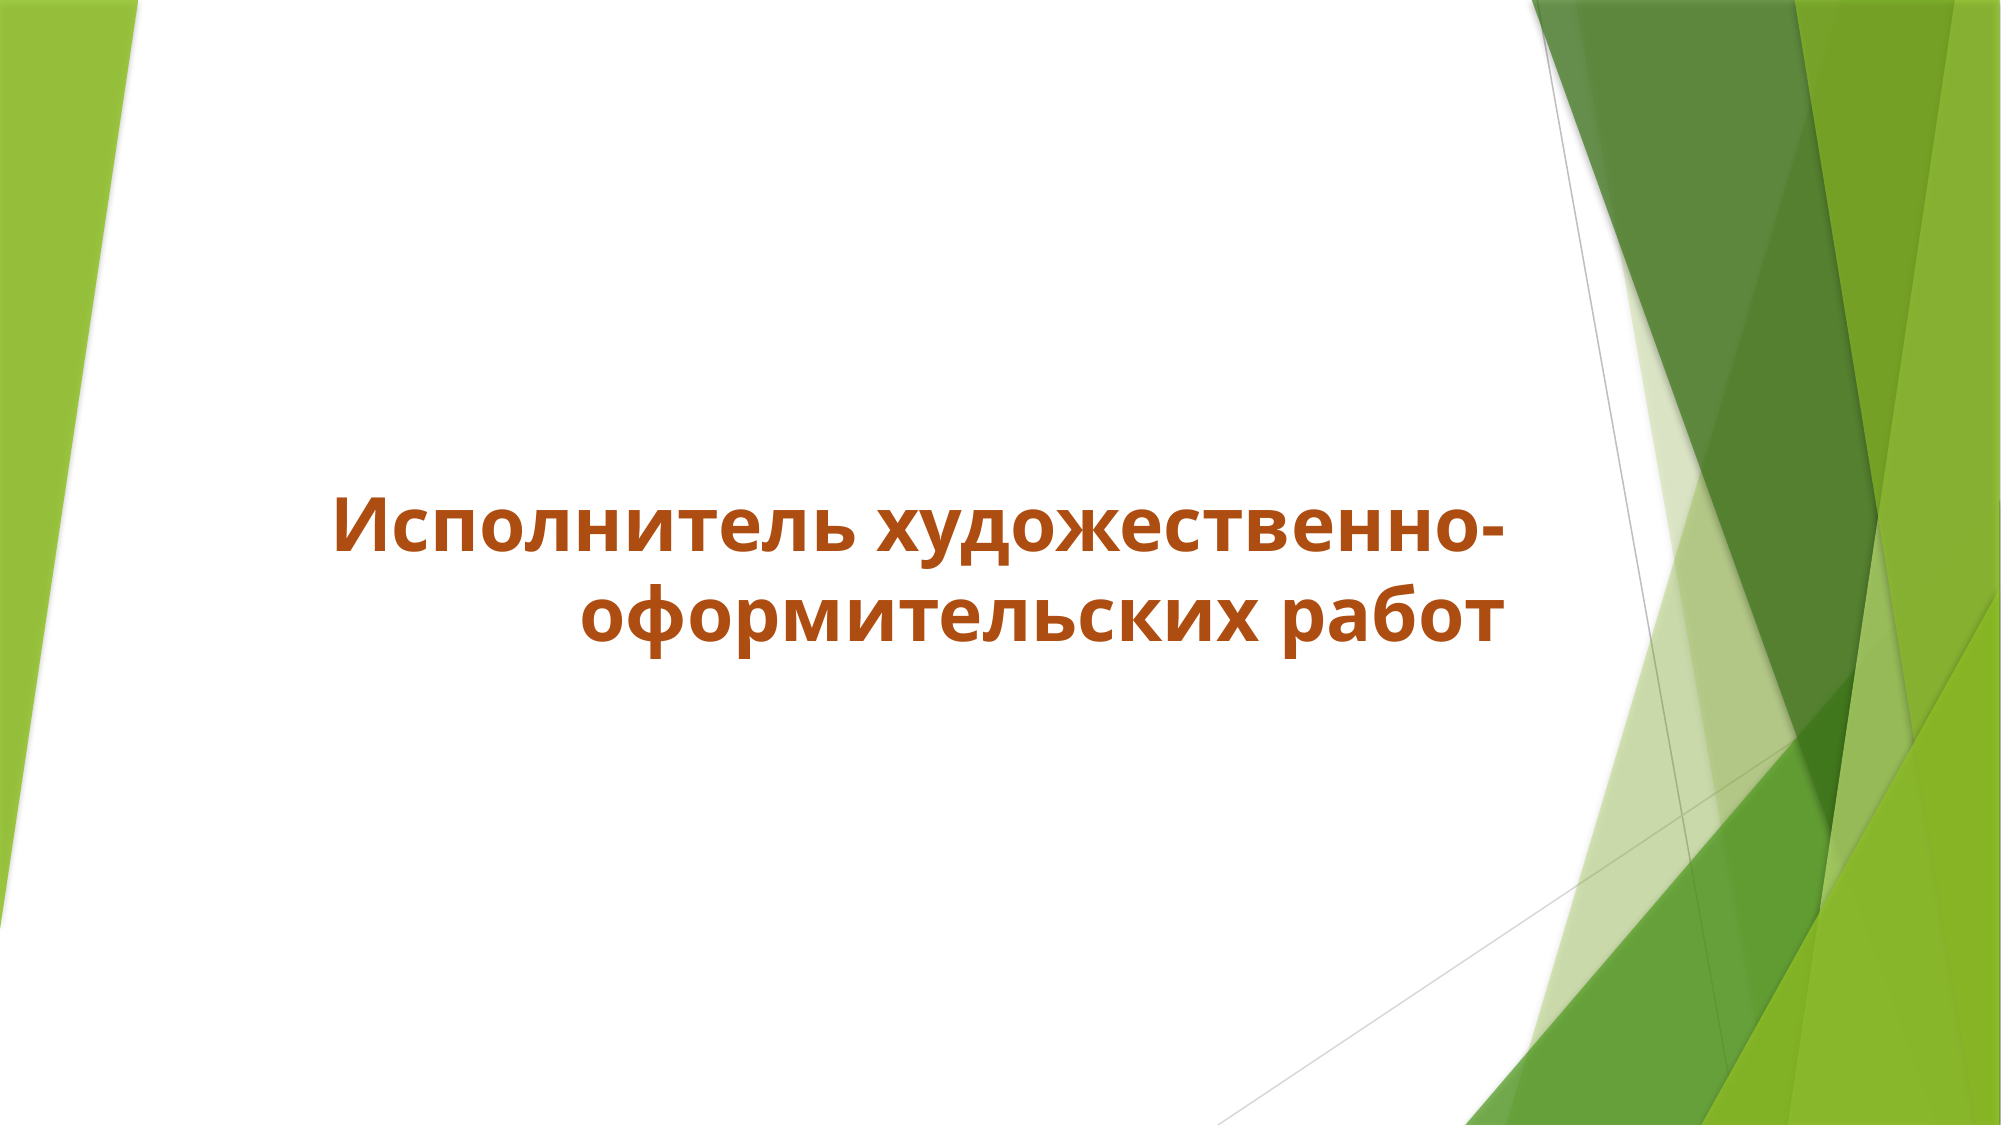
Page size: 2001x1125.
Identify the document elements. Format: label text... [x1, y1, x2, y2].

title Исполнитель художественно-оформительских работ [247, 394, 1522, 665]
